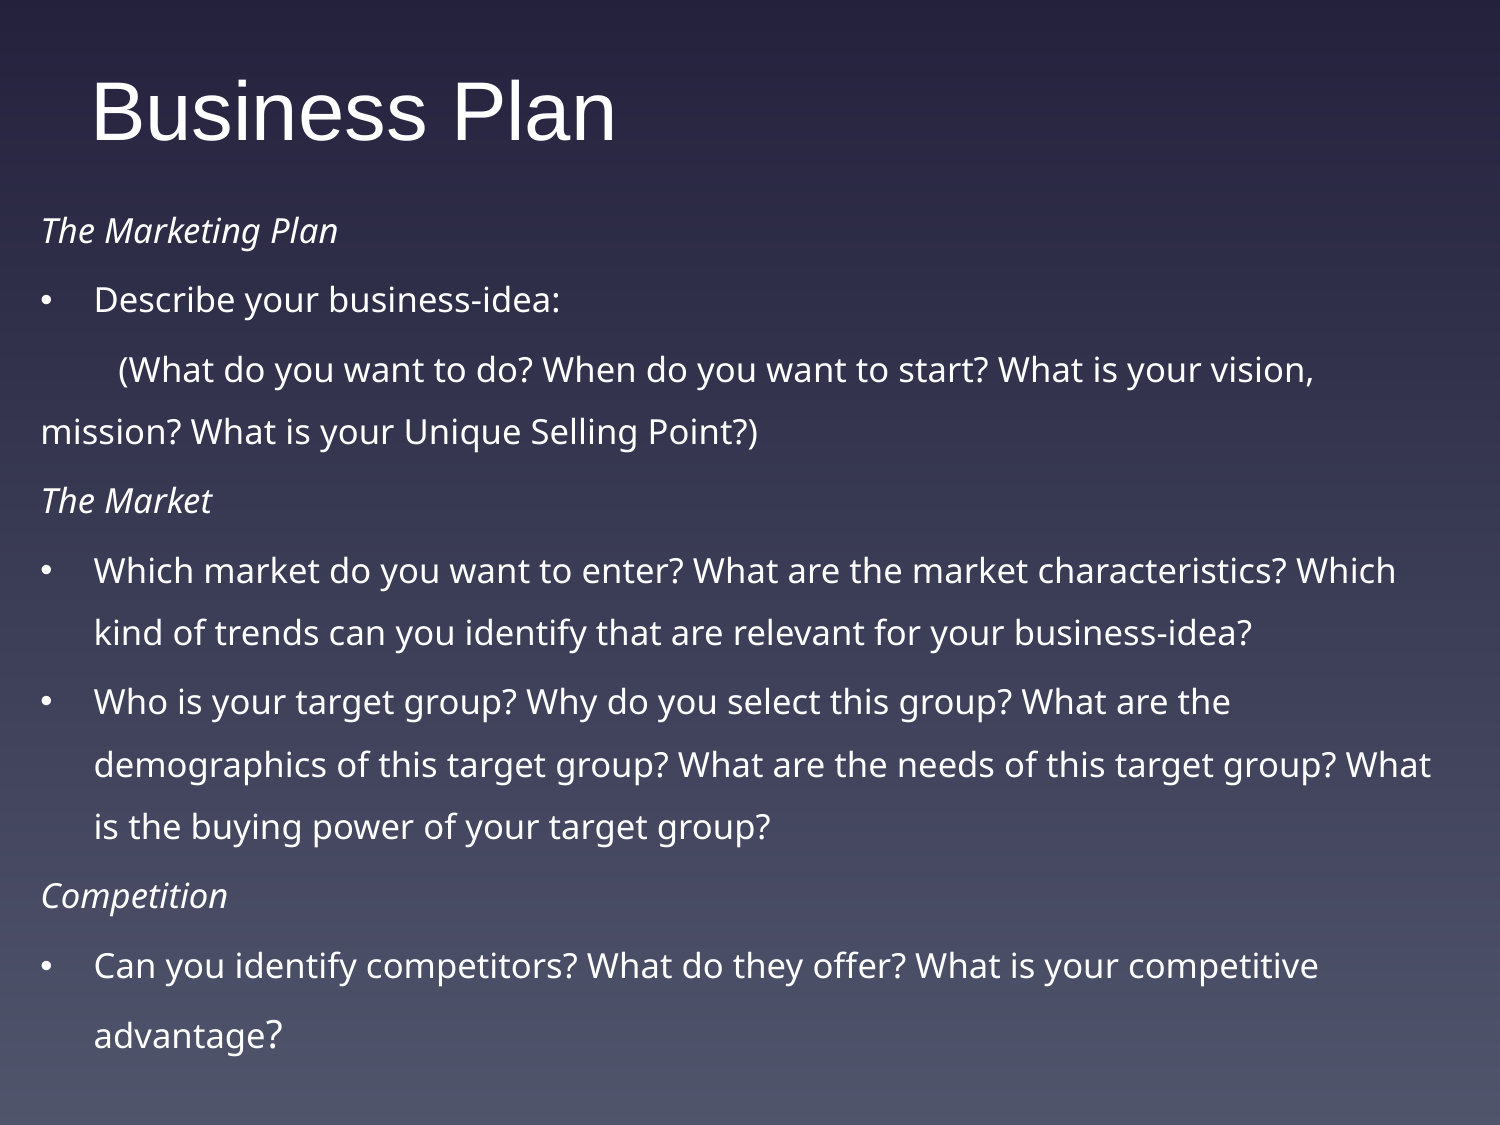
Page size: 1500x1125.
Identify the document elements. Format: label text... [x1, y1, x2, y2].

title Business Plan [75, 49, 1425, 177]
list The Marketing Plan Describe your business-idea: (What do you want to do? When do you want to start? What is your vision, mission? What is your Unique Selling Point?) The Market Which market do you want to enter? What are the market characteristics? Which kind of trends can you identify that are relevant for your business-idea? Who is your target group? Why do you select this group? What are the demographics of this target group? What are the needs of this target group? What is the buying power of your target group? Competition Can you identify competitors? What do they offer? What is your competitive advantage? [25, 177, 1476, 1068]
